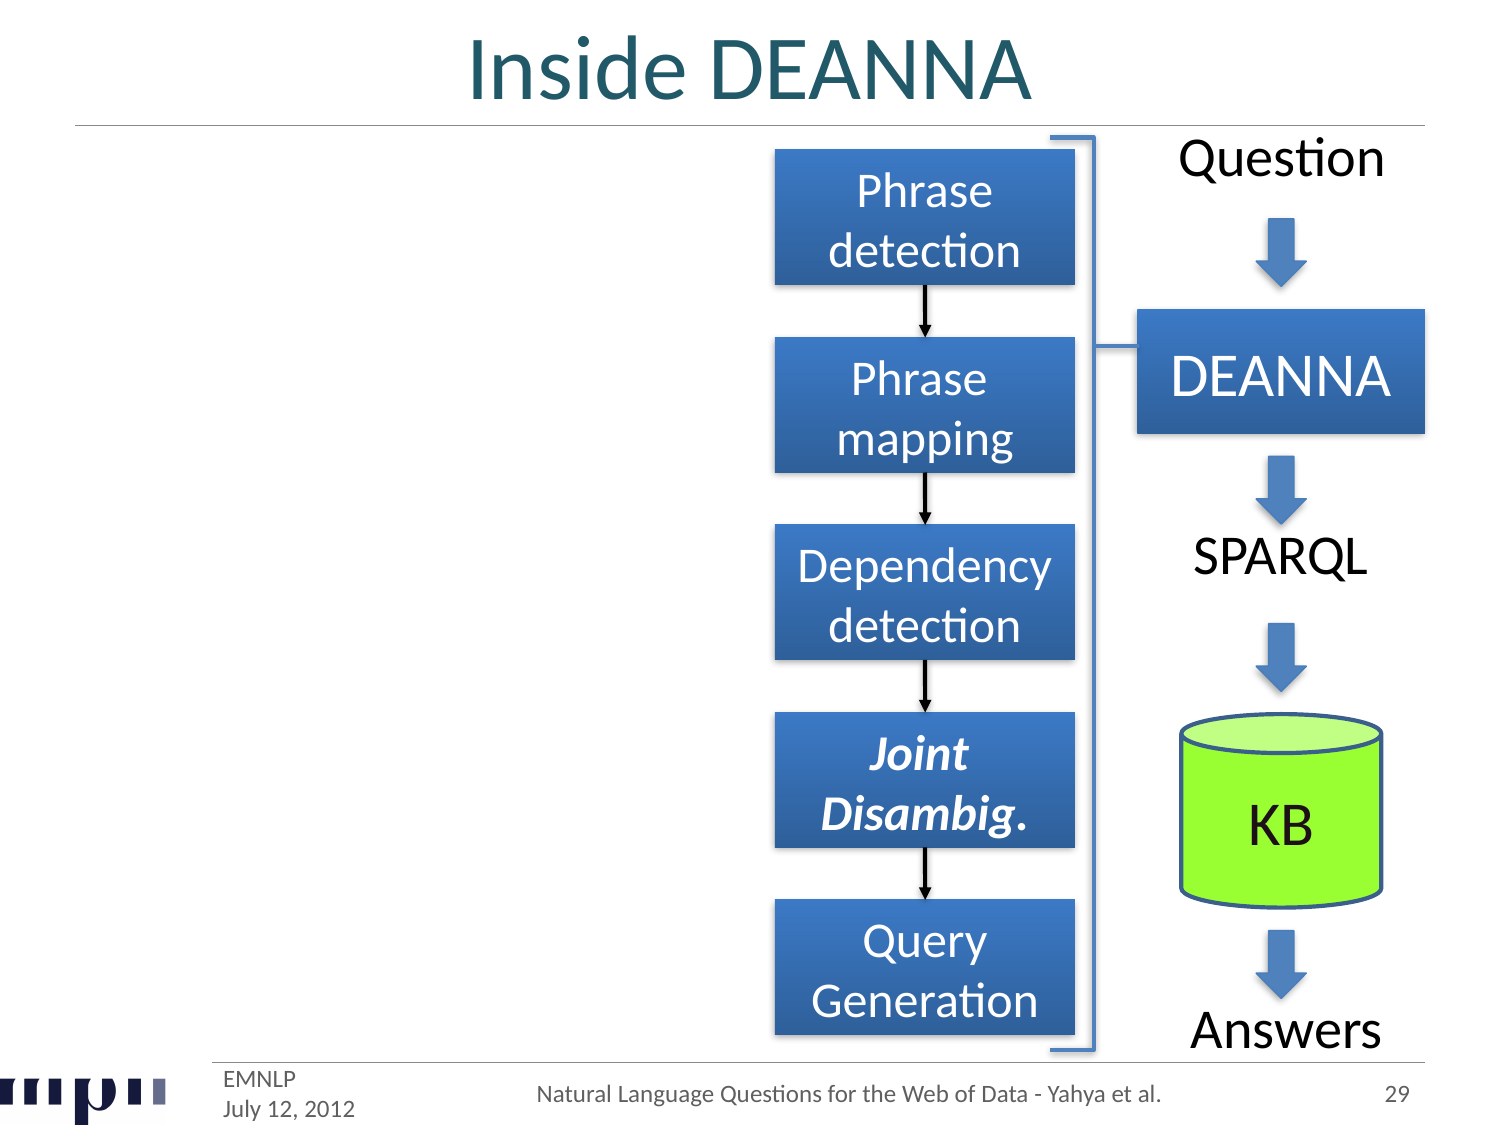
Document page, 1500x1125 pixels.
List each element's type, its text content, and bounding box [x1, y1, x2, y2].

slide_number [208, 1062, 400, 1123]
text_box KB [1179, 711, 1384, 910]
picture [0, 1078, 166, 1125]
text_box [1255, 622, 1307, 692]
text_box Answers [1175, 1021, 1398, 1068]
text_box [1255, 455, 1307, 525]
text_box Dependency detection [774, 524, 1044, 660]
text_box [1255, 218, 1307, 287]
slide_number 29 [1299, 1062, 1425, 1123]
text_box DEANNA [1137, 309, 1425, 434]
text_box Phrase detection [774, 149, 1044, 285]
text_box Question [1163, 112, 1401, 195]
footer Natural Language Questions for the Web of Data - Yahya et al. [440, 1062, 1260, 1123]
text_box Joint Disambig. [774, 712, 1044, 848]
table_cell Casablanca [1184, 717, 1378, 750]
text_box SPARQL [1179, 546, 1384, 593]
text_box Query Generation [774, 899, 1044, 1035]
text_box Phrase mapping [774, 337, 1044, 473]
title Inside DEANNA [75, 0, 1425, 125]
text_box [1255, 929, 1307, 999]
text_box [1049, 135, 1140, 1052]
